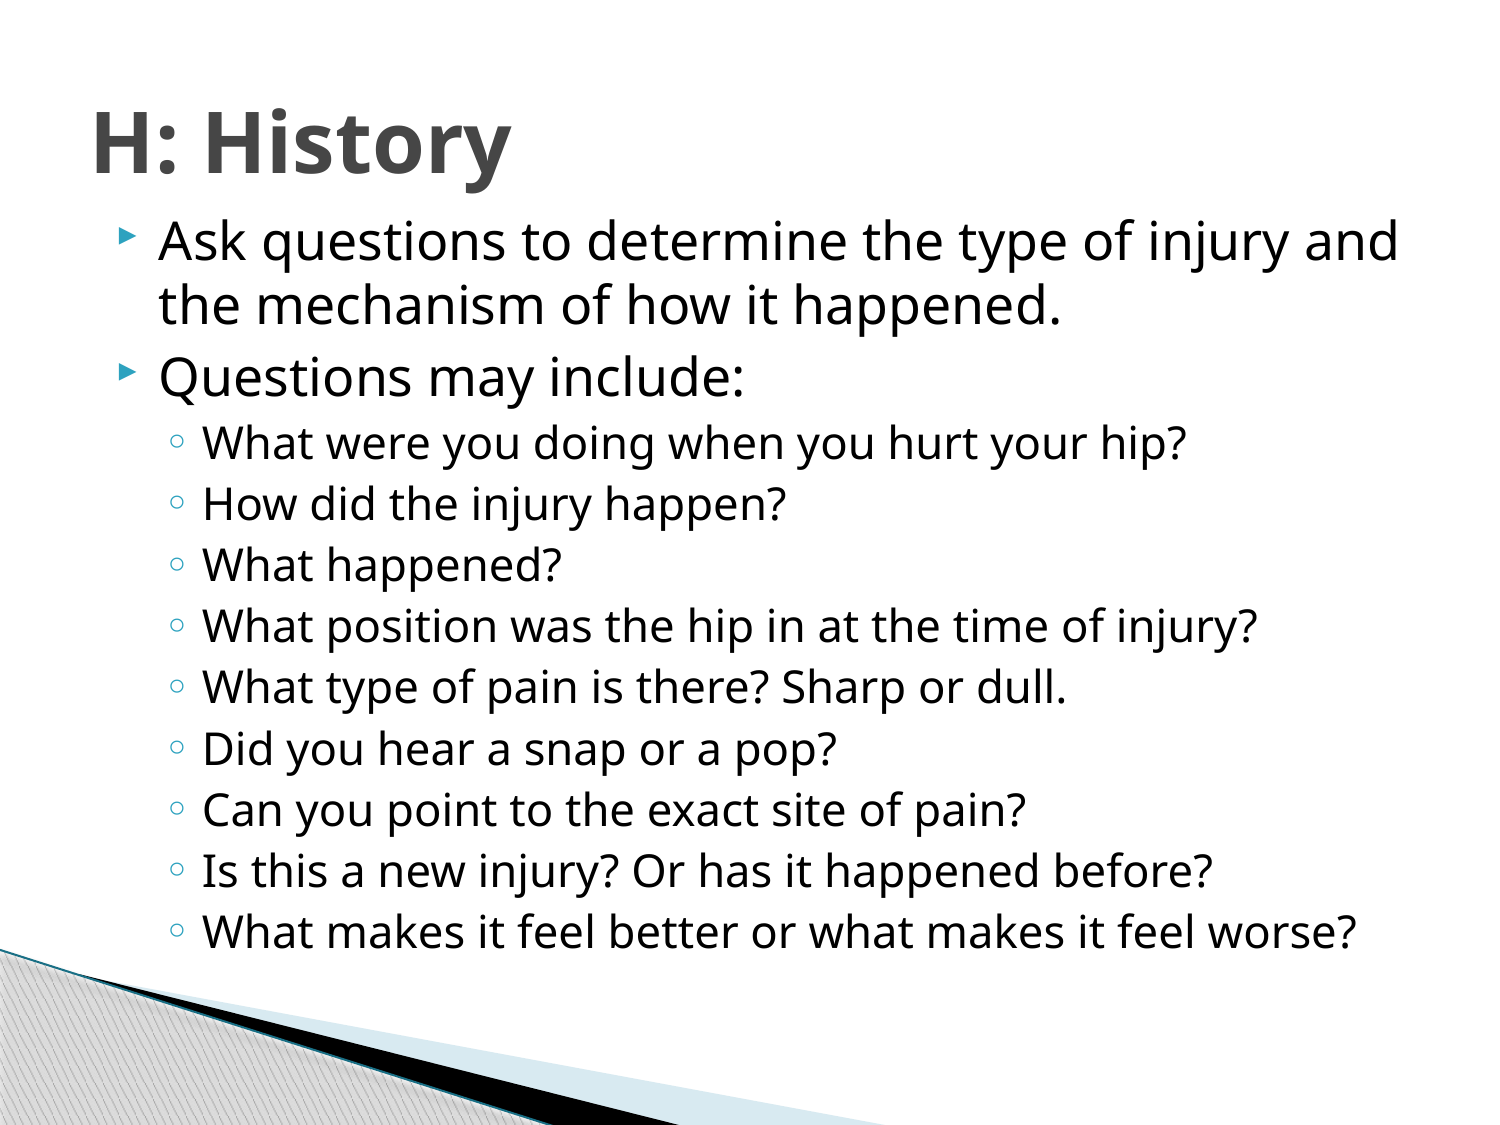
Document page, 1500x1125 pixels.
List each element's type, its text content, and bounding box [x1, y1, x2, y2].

title H: History [75, 45, 1425, 233]
list Ask questions to determine the type of injury and the mechanism of how it happened. Questions may include: What were you doing when you hurt your hip? How did the injury happen? What happened? What position was the hip in at the time of injury? What type of pain is there? Sharp or dull. Did you hear a snap or a pop? Can you point to the exact site of pain? Is this a new injury? Or has it happened before? What makes it feel better or what makes it feel worse? [82, 233, 1425, 975]
